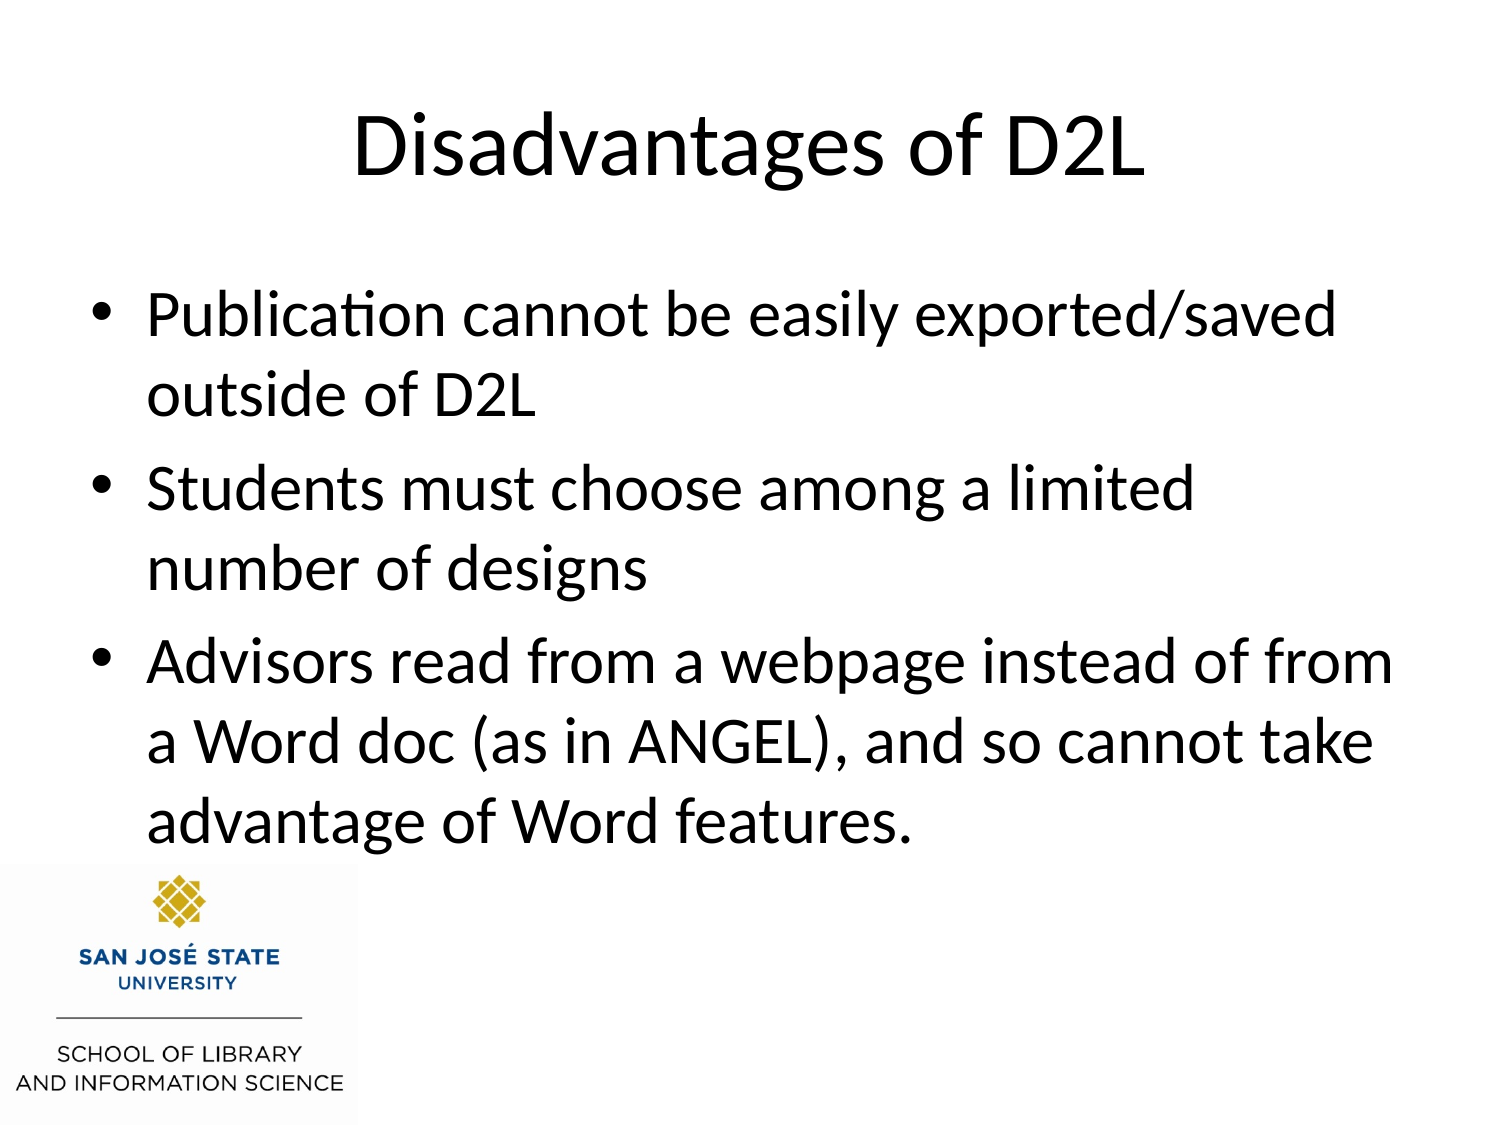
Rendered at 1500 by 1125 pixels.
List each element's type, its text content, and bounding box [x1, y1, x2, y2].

picture [0, 864, 358, 1125]
list Publication cannot be easily exported/saved outside of D2L Students must choose among a limited number of designs Advisors read from a webpage instead of from a Word doc (as in ANGEL), and so cannot take advantage of Word features. [75, 262, 1425, 1005]
title Disadvantages of D2L [75, 45, 1425, 233]
